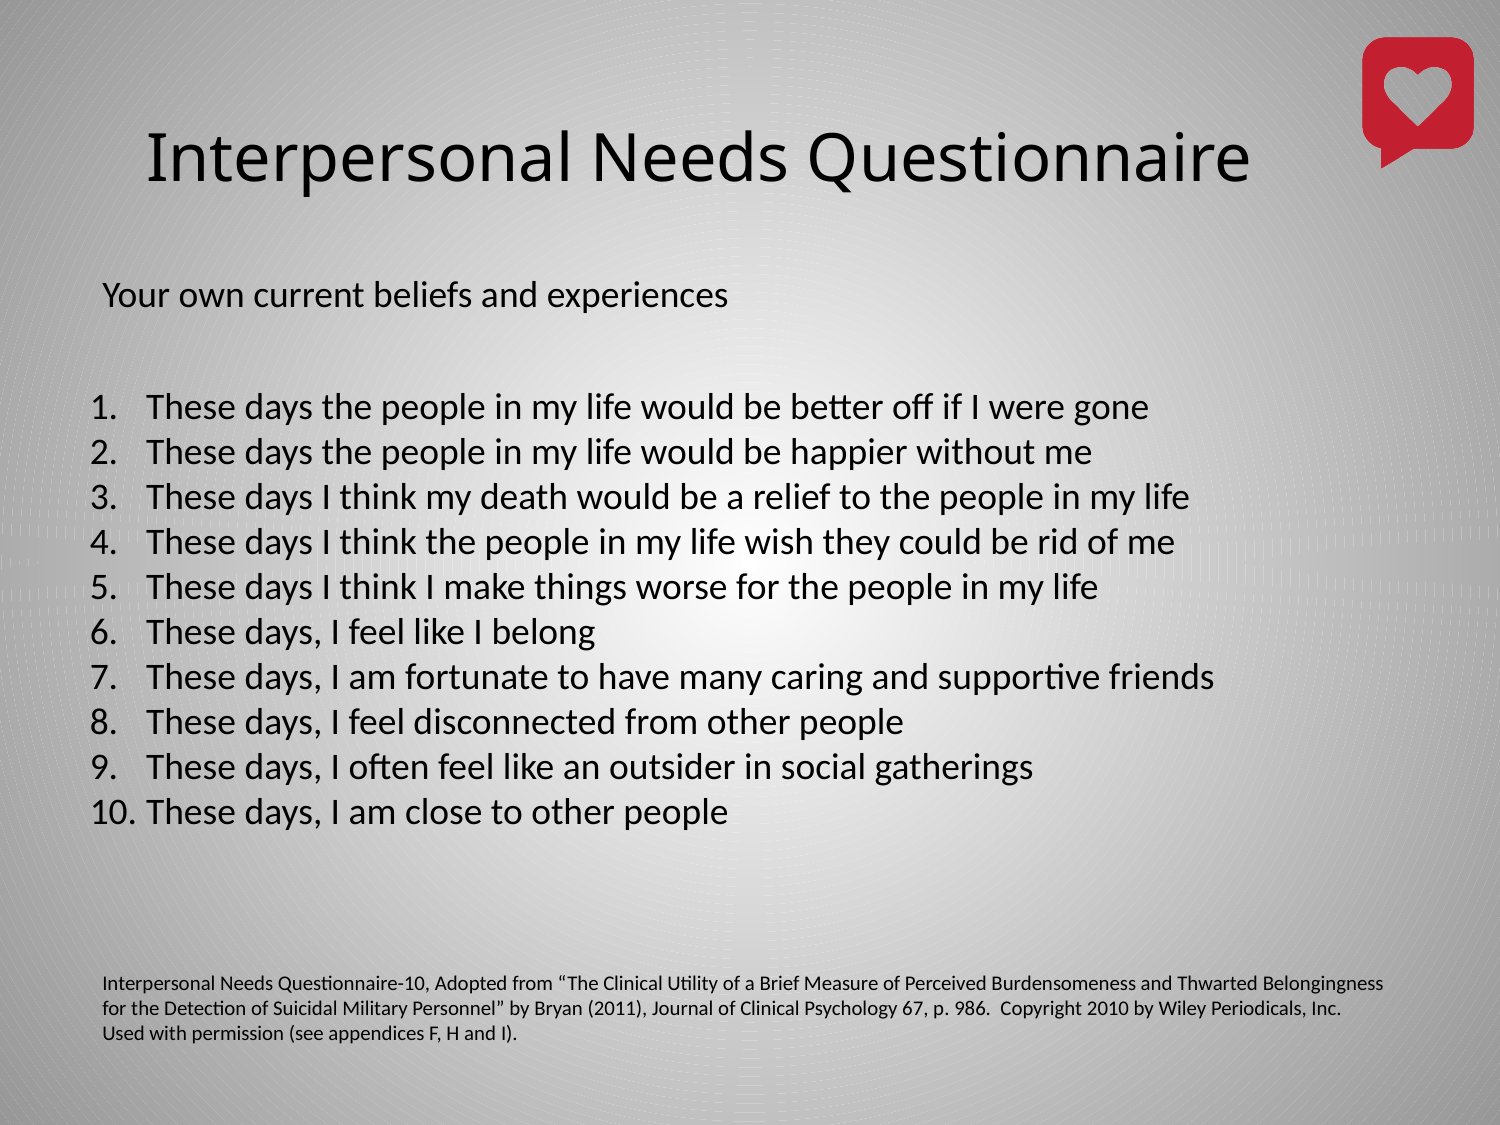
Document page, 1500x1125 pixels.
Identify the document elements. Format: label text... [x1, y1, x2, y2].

text_box Interpersonal Needs Questionnaire-10, Adopted from “The Clinical Utility of a Brief Measure of Perceived Burdensomeness and Thwarted Belongingness for the Detection of Suicidal Military Personnel” by Bryan (2011), Journal of Clinical Psychology 67, p. 986. Copyright 2010 by Wiley Periodicals, Inc. Used with permission (see appendices F, H and I). [87, 962, 1400, 1053]
text_box Interpersonal Needs Questionnaire [87, 62, 1313, 203]
text_box Your own current beliefs and experiences [87, 262, 1138, 323]
picture [1362, 37, 1474, 169]
text_box These days the people in my life would be better off if I were gone These days the people in my life would be happier without me These days I think my death would be a relief to the people in my life These days I think the people in my life wish they could be rid of me These days I think I make things worse for the people in my life These days, I feel like I belong These days, I am fortunate to have many caring and supportive friends These days, I feel disconnected from other people These days, I often feel like an outsider in social gatherings These days, I am close to other people [74, 374, 1413, 840]
